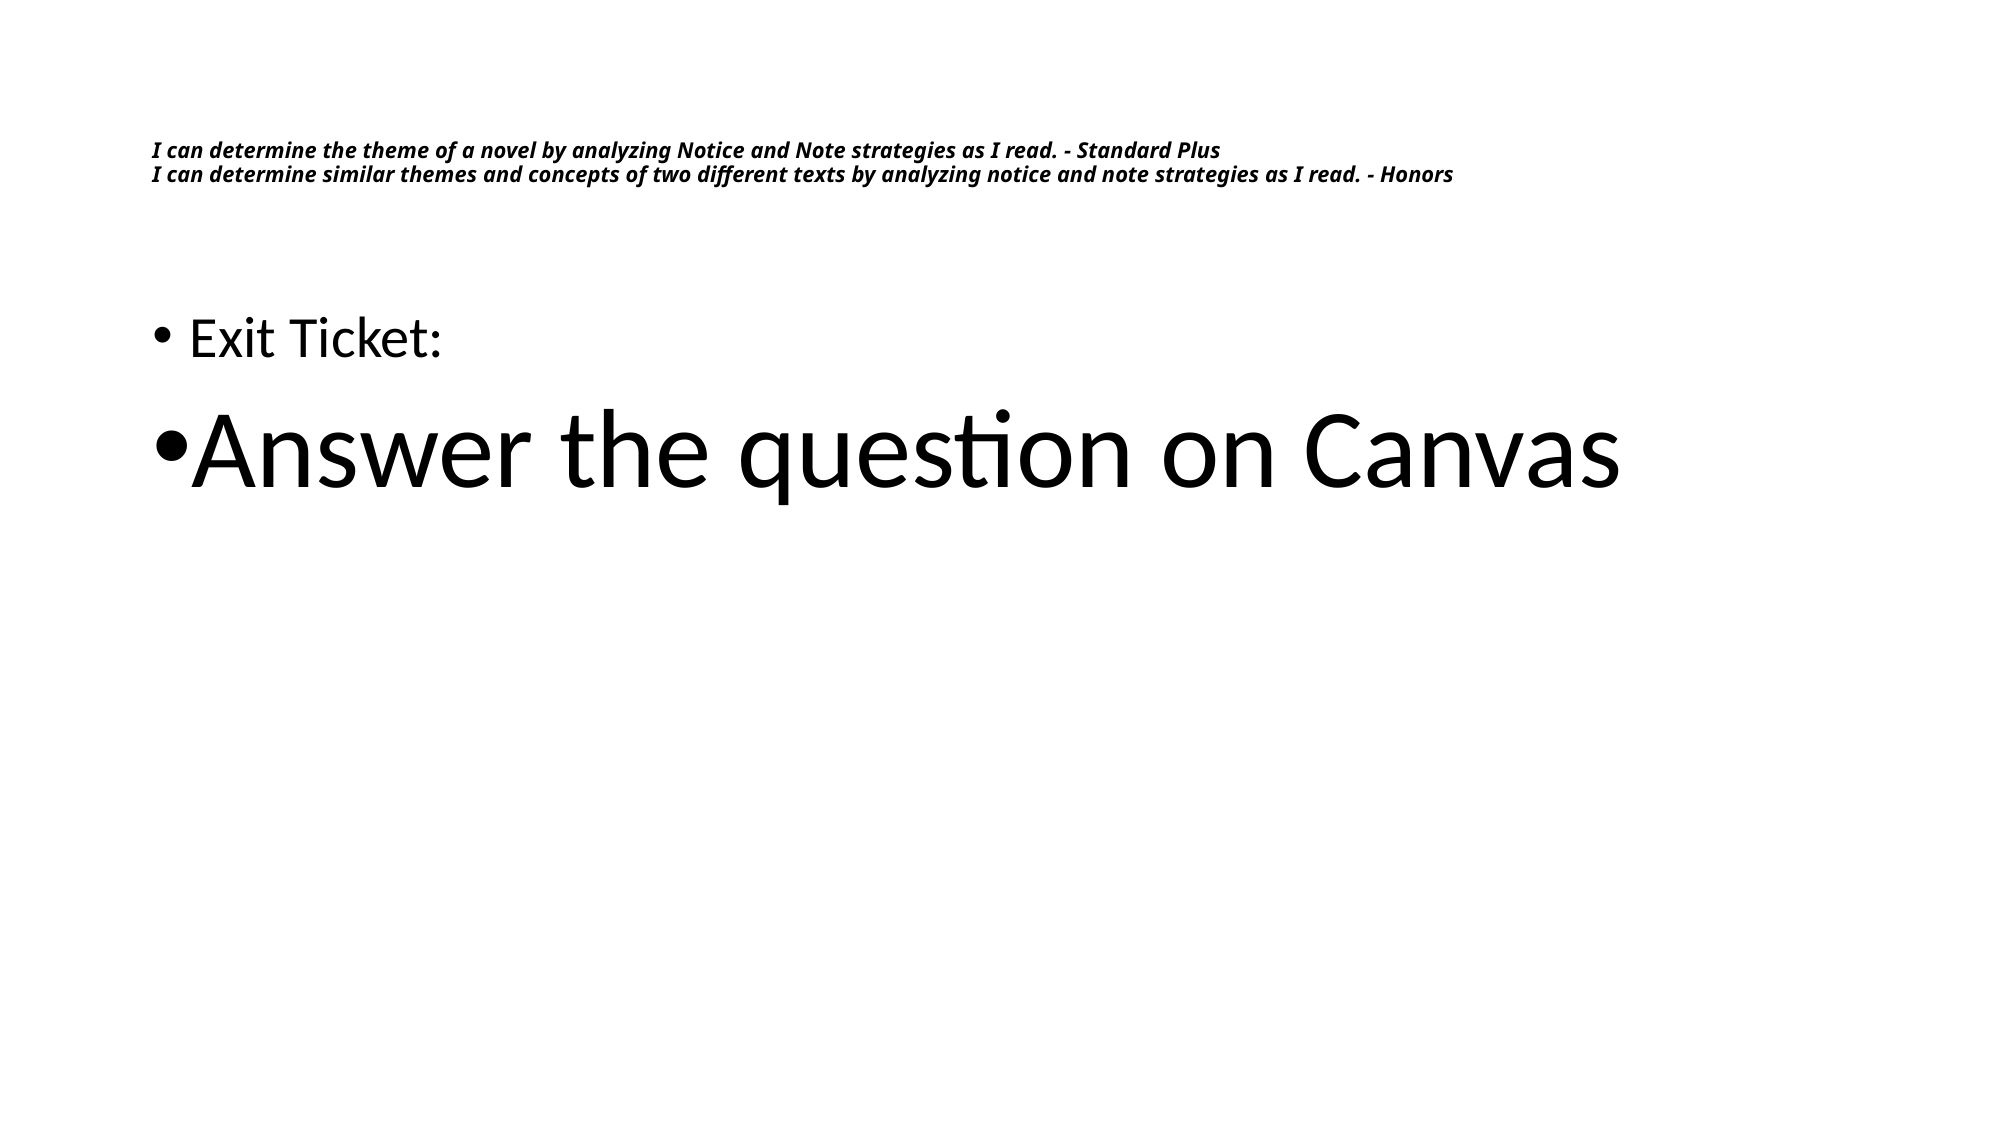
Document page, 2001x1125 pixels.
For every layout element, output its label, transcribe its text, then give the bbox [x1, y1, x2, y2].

title I can determine the theme of a novel by analyzing Notice and Note strategies as I read. - Standard Plus I can determine similar themes and concepts of two different texts by analyzing notice and note strategies as I read. - Honors [137, 59, 1863, 278]
list Exit Ticket: Answer the question on Canvas [137, 299, 1863, 1014]
